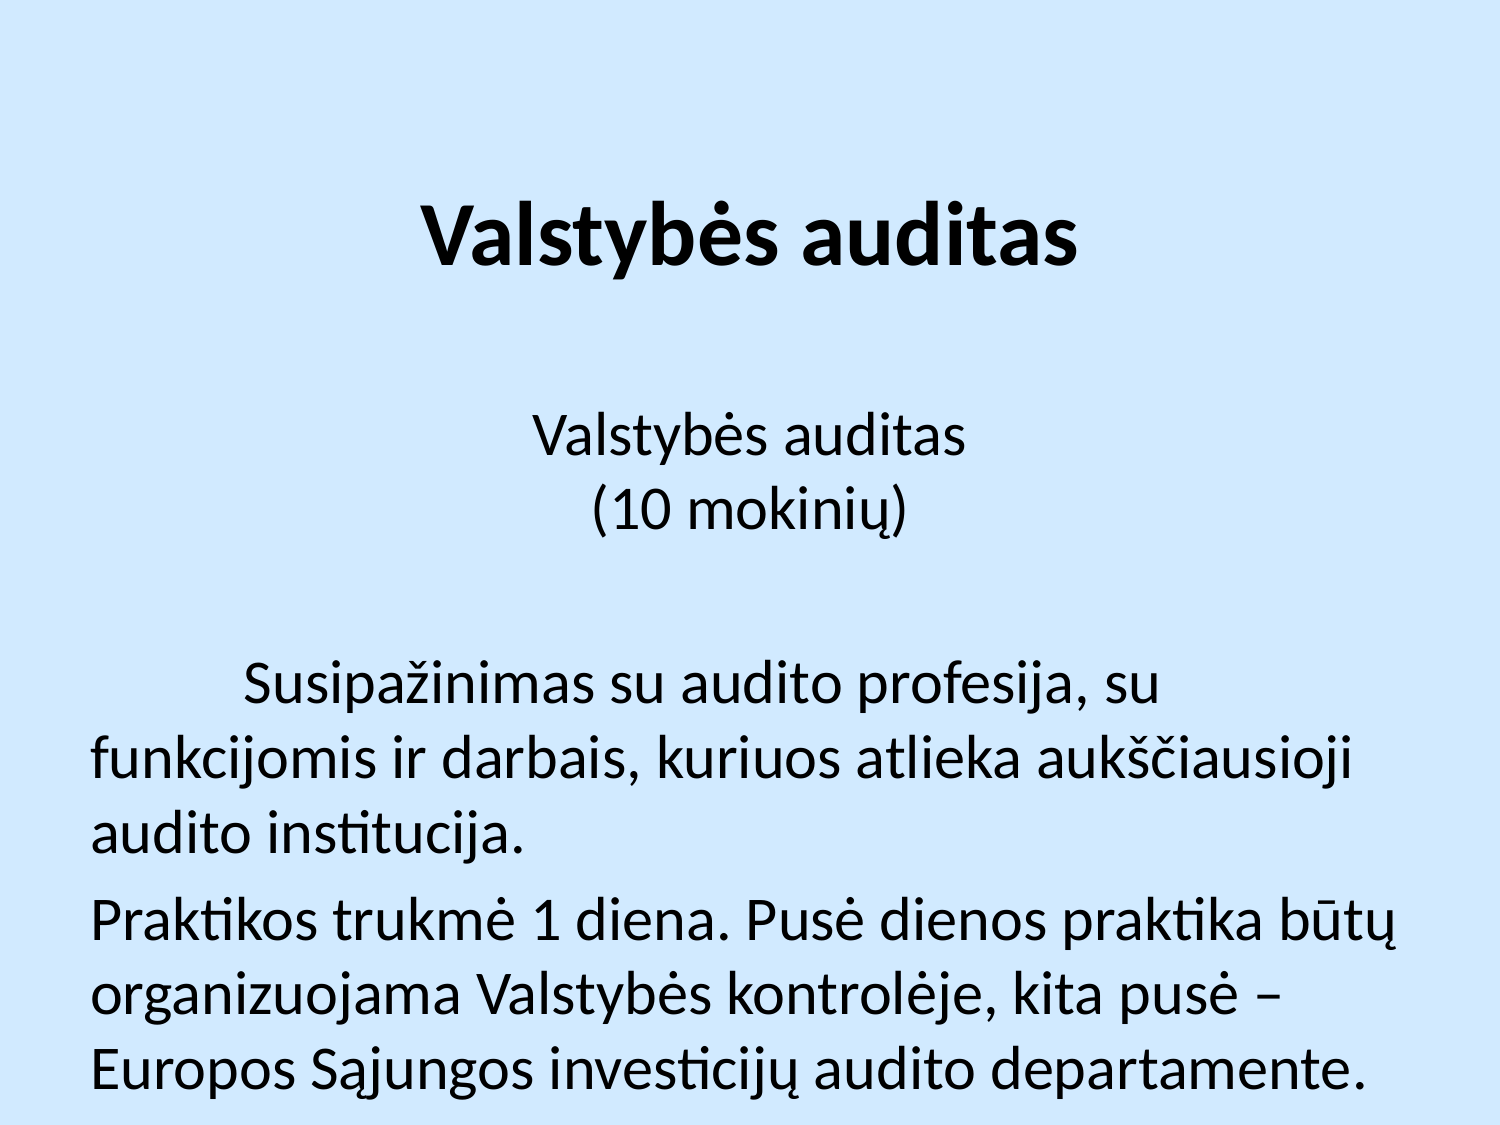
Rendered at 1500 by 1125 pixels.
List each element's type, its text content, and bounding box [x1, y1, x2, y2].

list Valstybės auditas (10 mokinių) Susipažinimas su audito profesija, su funkcijomis ir darbais, kuriuos atlieka aukščiausioji audito institucija. Praktikos trukmė 1 diena. Pusė dienos praktika būtų organizuojama Valstybės kontrolėje, kita pusė – Europos Sąjungos investicijų audito departamente. [75, 385, 1425, 1125]
title Valstybės auditas [75, 45, 1425, 303]
